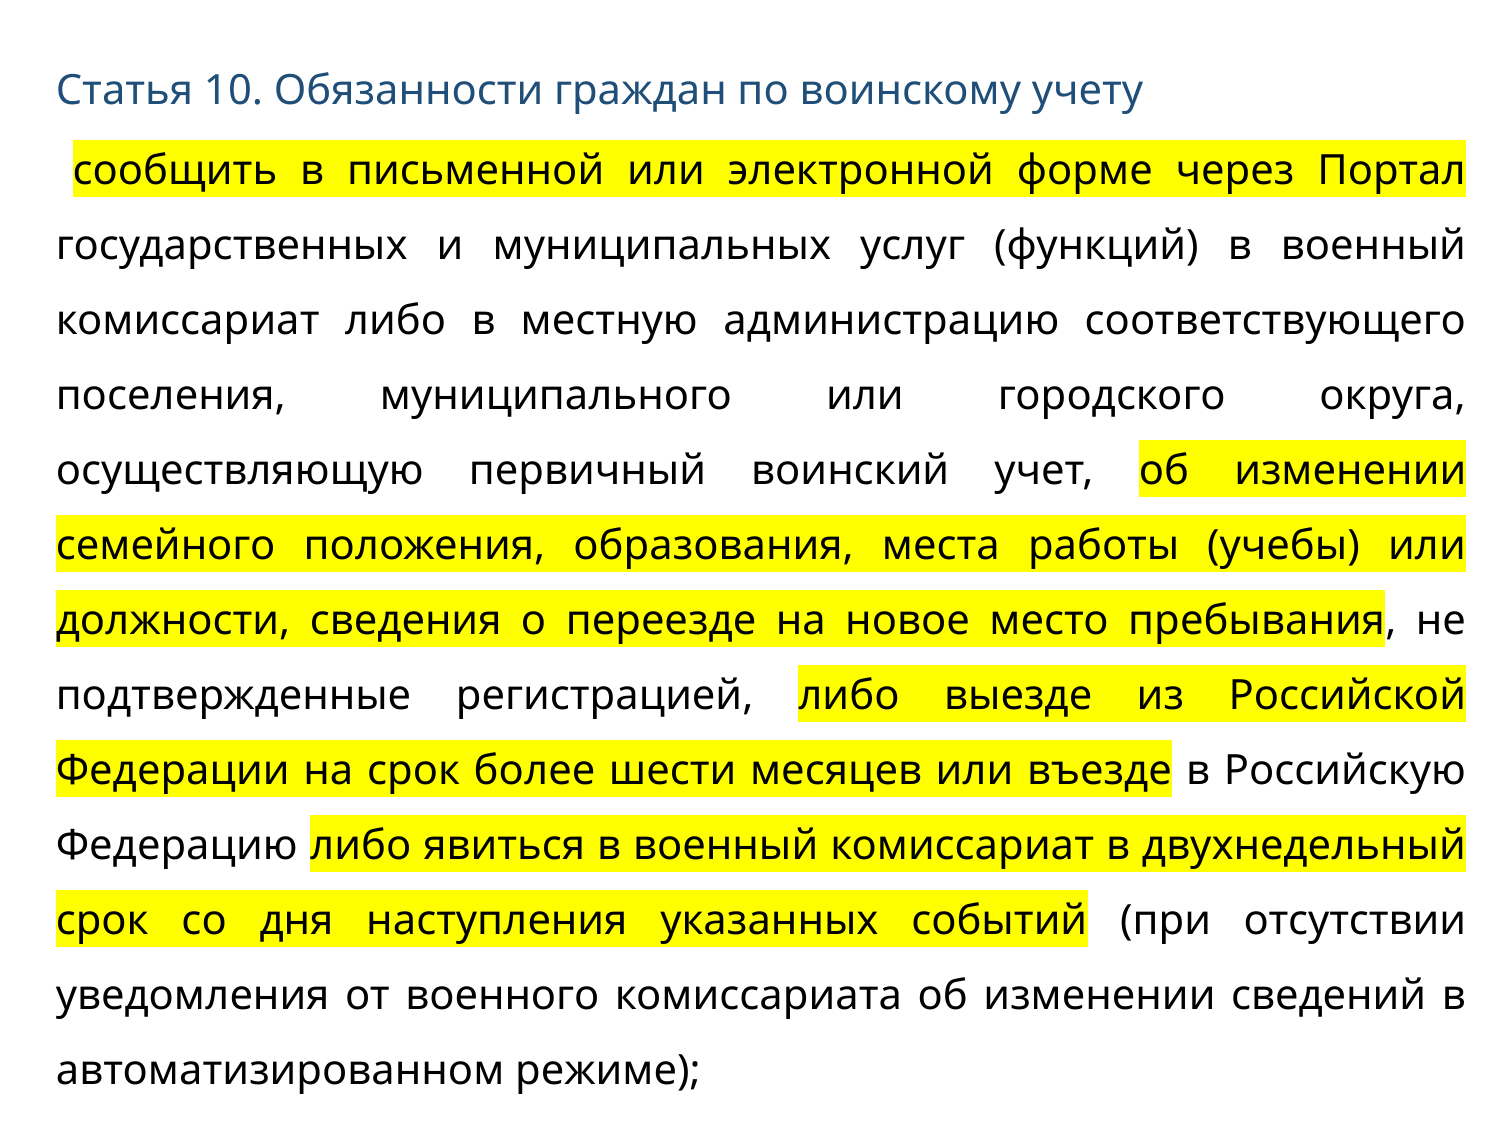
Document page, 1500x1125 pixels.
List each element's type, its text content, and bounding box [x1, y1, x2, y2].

list Статья 10. Обязанности граждан по воинскому учету сообщить в письменной или электронной форме через Портал государственных и муниципальных услуг (функций) в военный комиссариат либо в местную администрацию соответствующего поселения, муниципального или городского округа, осуществляющую первичный воинский учет, об изменении семейного положения, образования, места работы (учебы) или должности, сведения о переезде на новое место пребывания, не подтвержденные регистрацией, либо выезде из Российской Федерации на срок более шести месяцев или въезде в Российскую Федерацию либо явиться в военный комиссариат в двухнедельный срок со дня наступления указанных событий (при отсутствии уведомления от военного комиссариата об изменении сведений в автоматизированном режиме); [40, 30, 1482, 1110]
